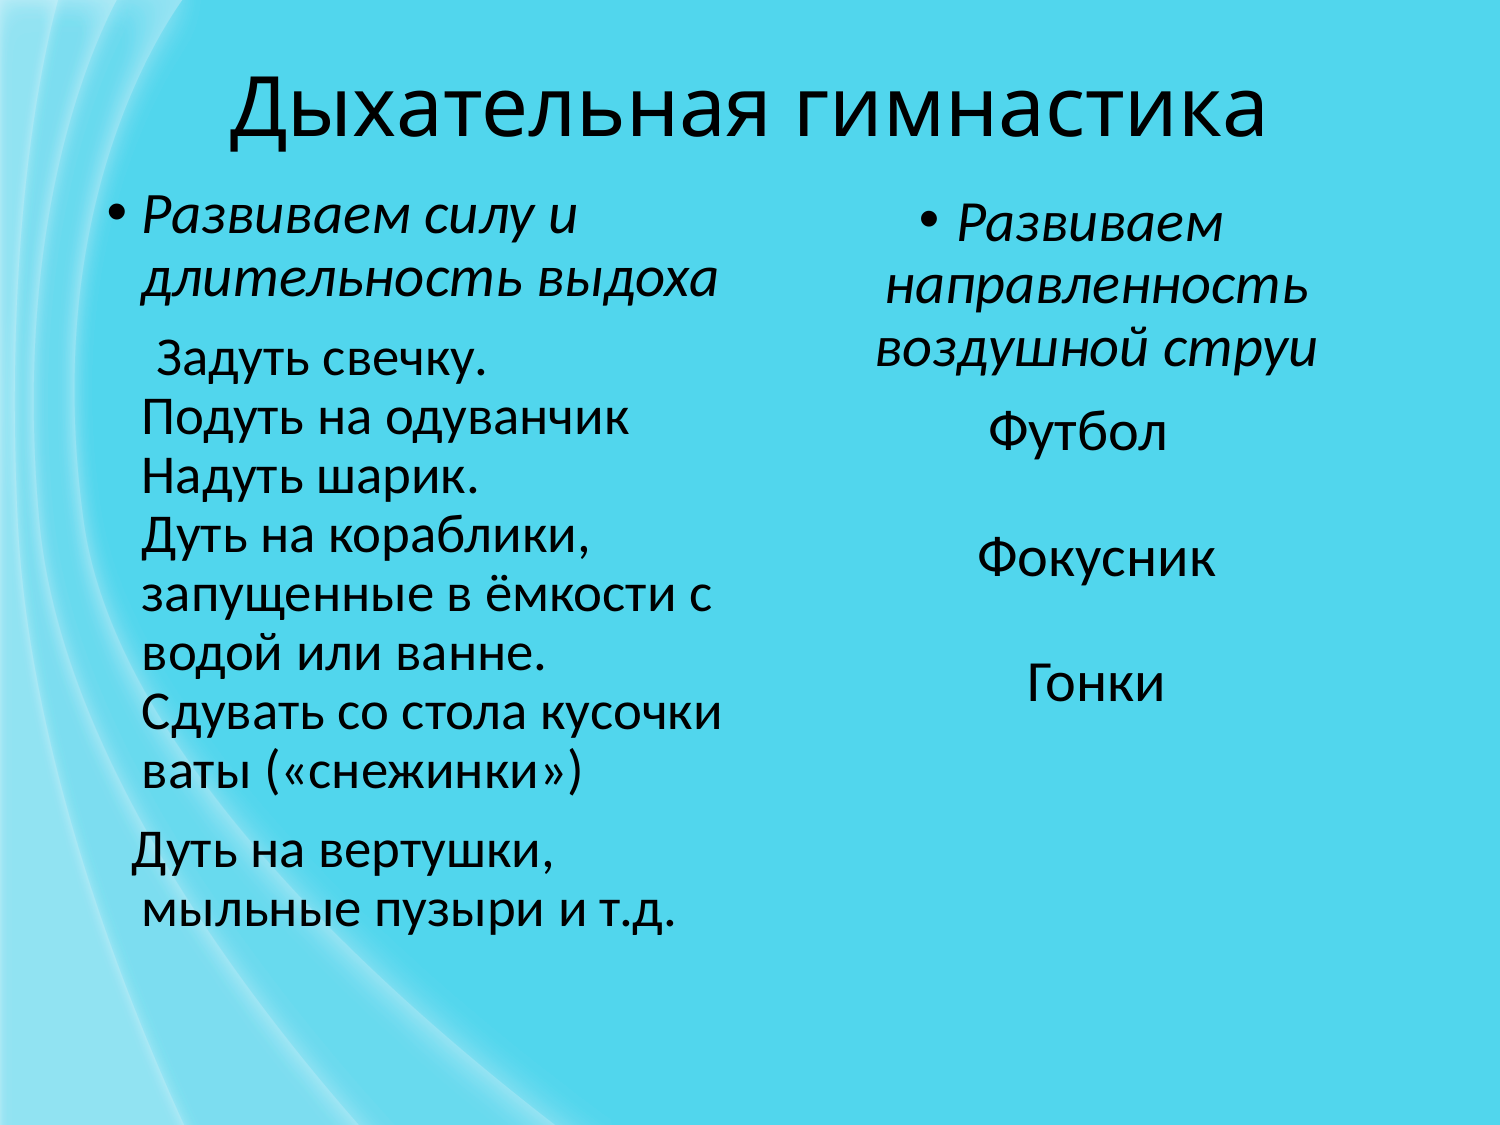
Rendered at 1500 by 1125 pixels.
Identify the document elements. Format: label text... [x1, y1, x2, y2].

list Развиваем силу и длительность выдоха Задуть свечку. Подуть на одуванчик Надуть шарик. Дуть на кораблики, запущенные в ёмкости с водой или ванне. Сдувать со стола кусочки ваты («снежинки») Дуть на вертушки, мыльные пузыри и т.д. [91, 174, 741, 1067]
title Дыхательная гимнастика [103, 0, 1397, 220]
picture [0, 0, 1500, 1125]
list Развиваем направленность воздушной струи Футбол Фокусник Гонки [759, 183, 1397, 1014]
